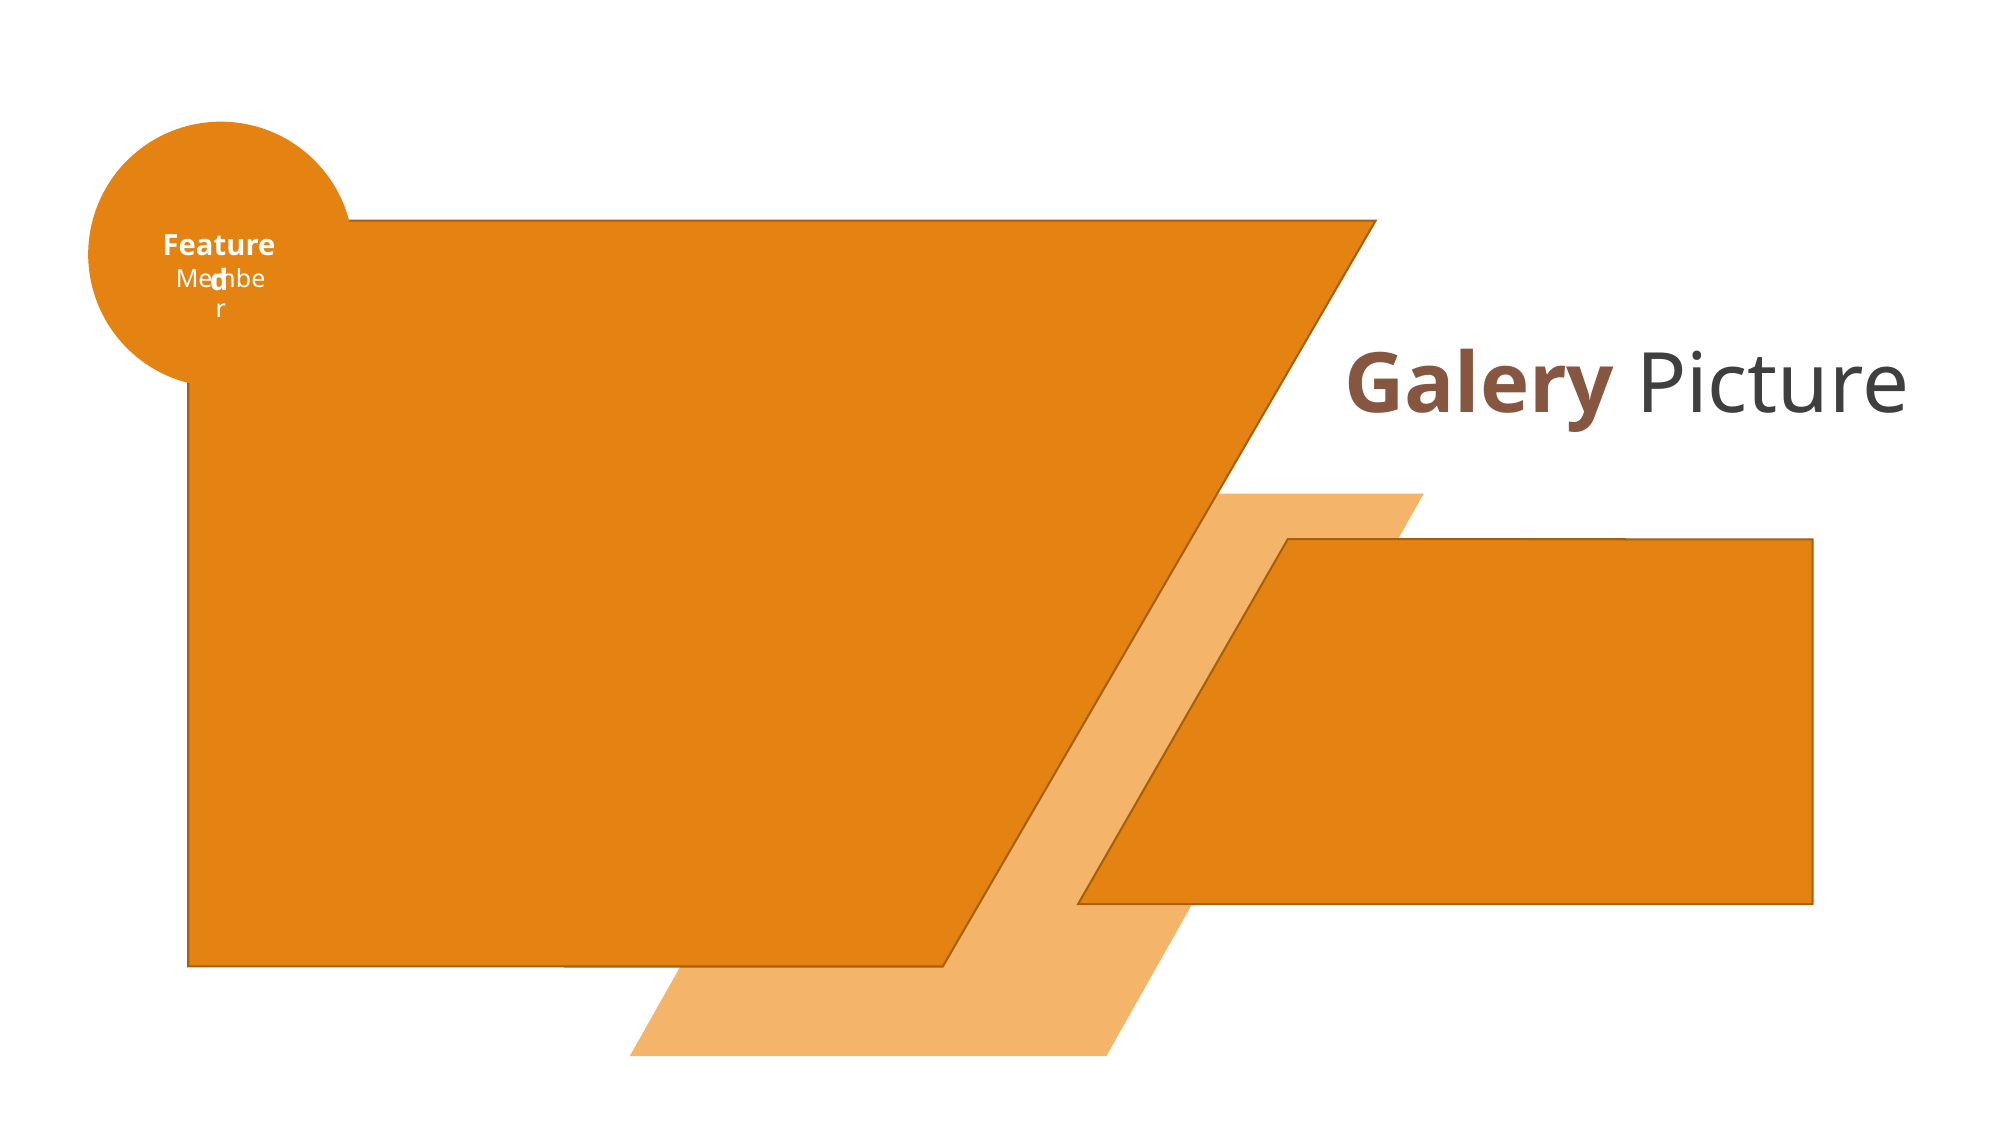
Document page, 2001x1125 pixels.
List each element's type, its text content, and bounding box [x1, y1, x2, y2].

text_box Member [158, 254, 284, 330]
text_box Galery Picture [1329, 321, 2000, 438]
text_box [88, 121, 354, 388]
text_box [188, 220, 1376, 967]
text_box [1078, 539, 1813, 905]
text_box Featured [144, 218, 294, 304]
